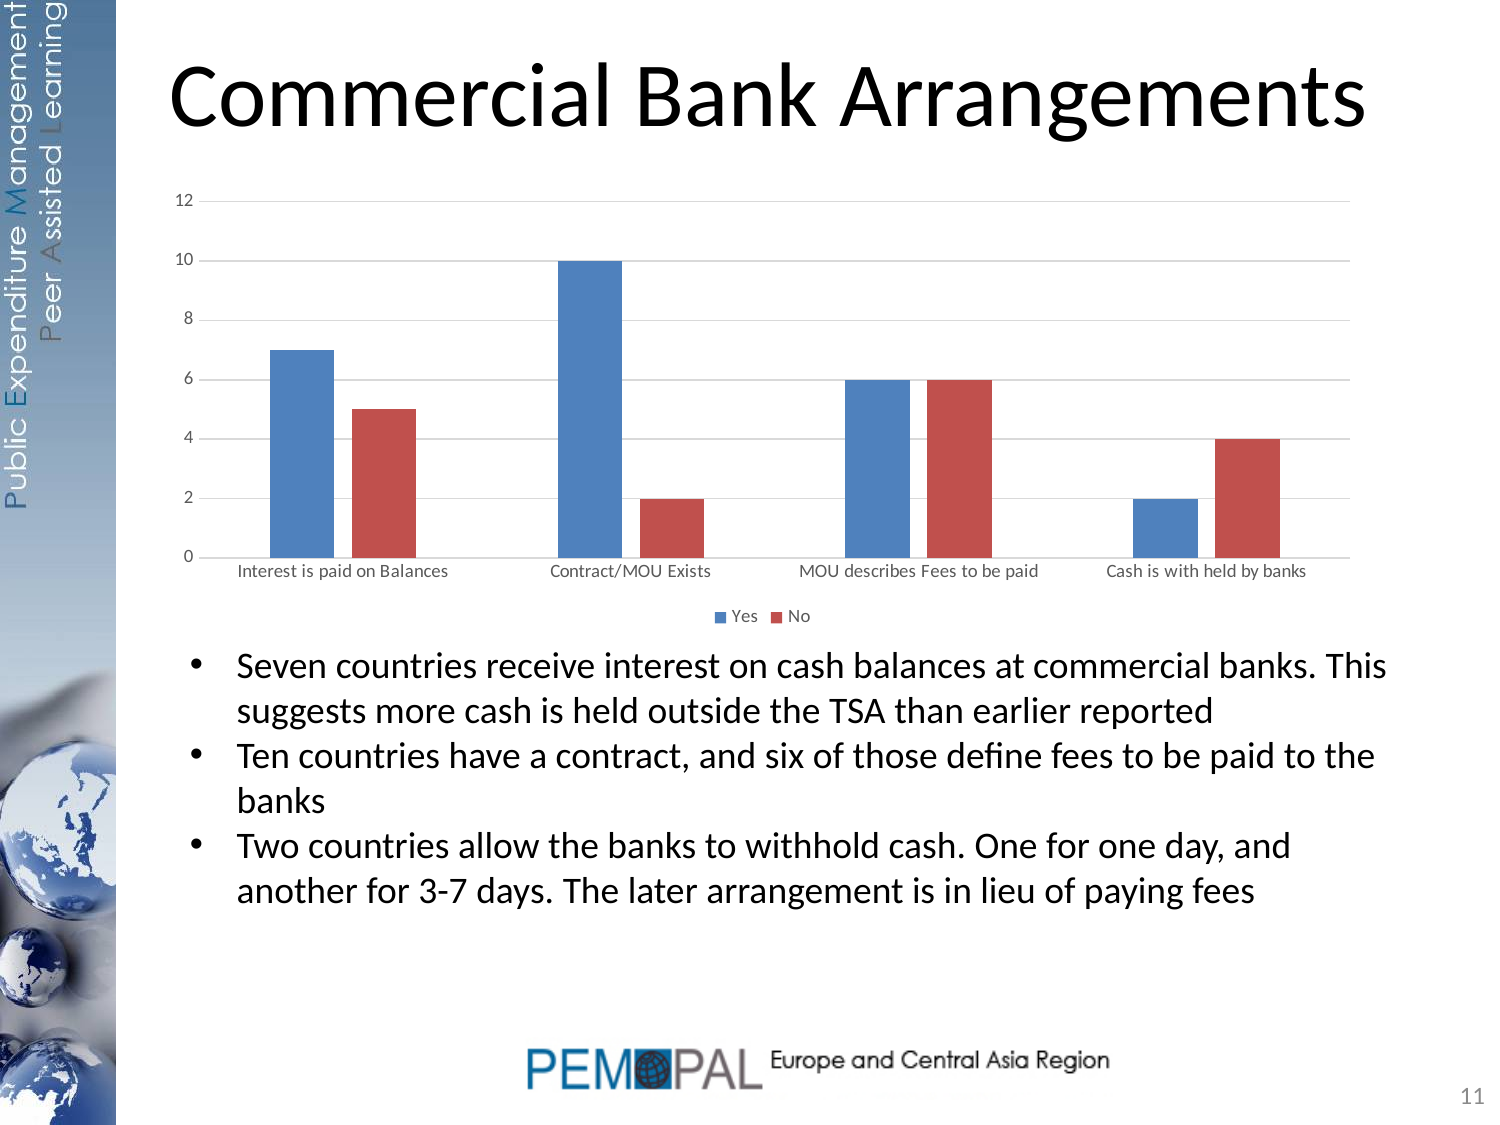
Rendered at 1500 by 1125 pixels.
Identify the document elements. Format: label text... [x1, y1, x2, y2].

slide_number 11 [1312, 1069, 1500, 1120]
title Commercial Bank Arrangements [112, 0, 1425, 184]
picture [0, 0, 116, 1125]
picture [525, 1037, 1113, 1100]
text_box Seven countries receive interest on cash balances at commercial banks. This suggests more cash is held outside the TSA than earlier reported Ten countries have a contract, and six of those define fees to be paid to the banks Two countries allow the banks to withhold cash. One for one day, and another for 3-7 days. The later arrangement is in lieu of paying fees [174, 633, 1425, 963]
chart [149, 182, 1376, 634]
